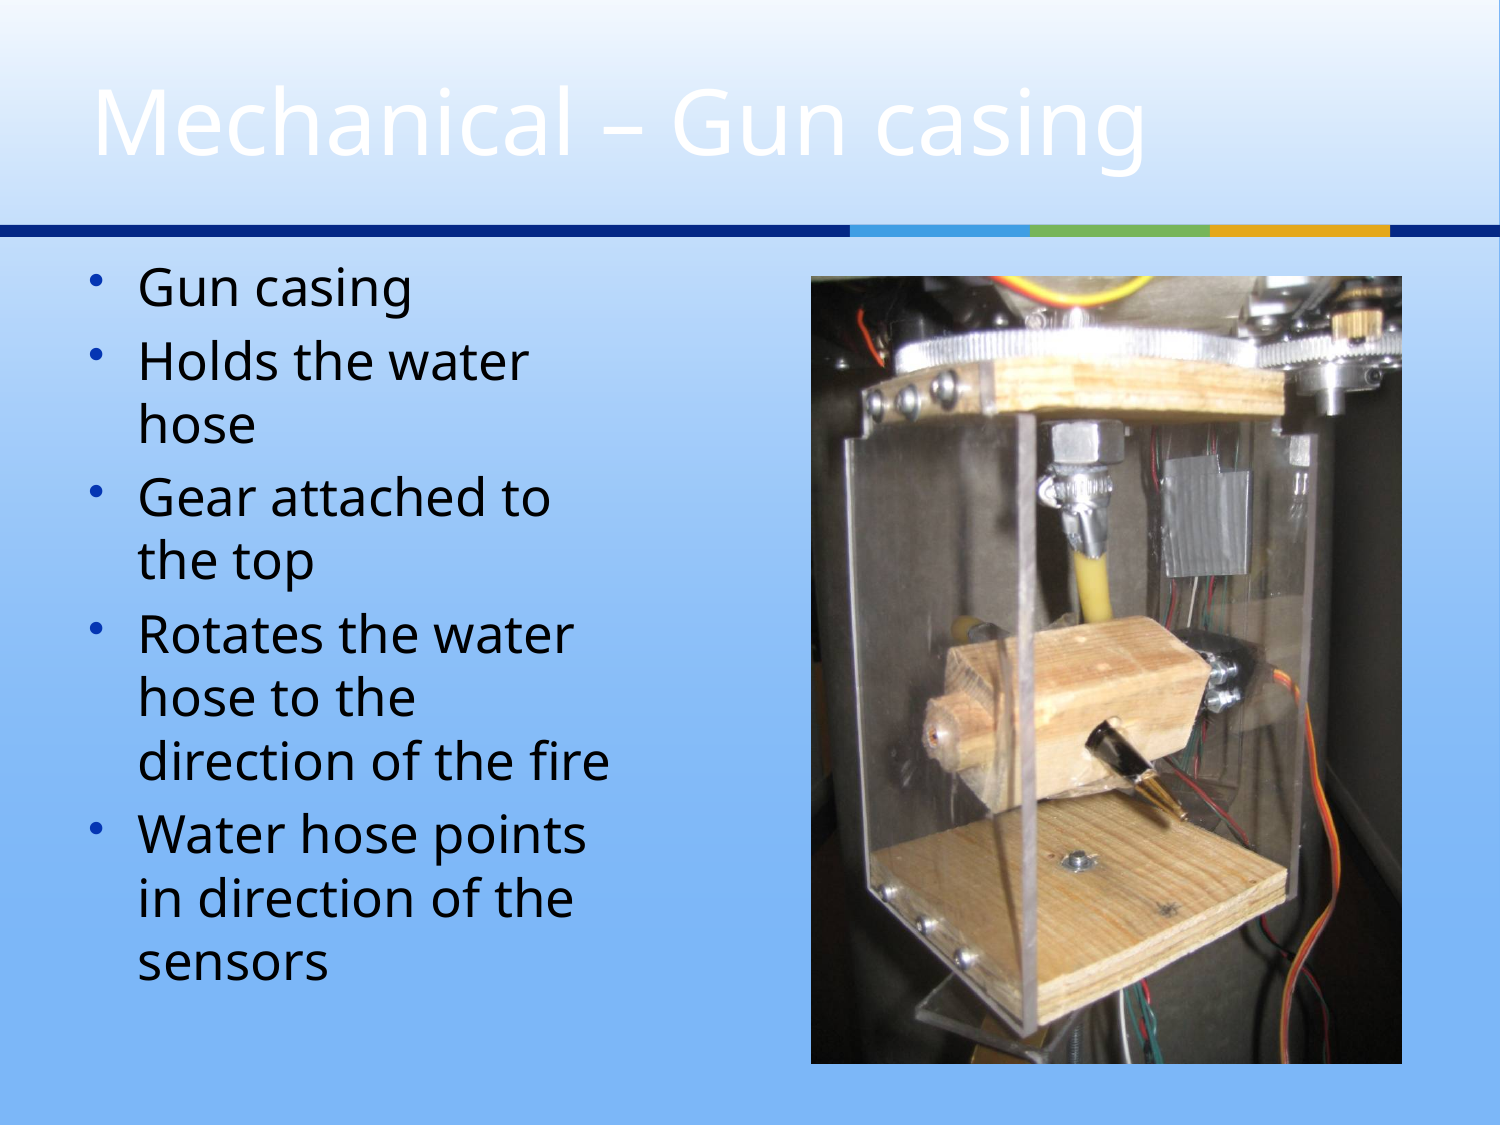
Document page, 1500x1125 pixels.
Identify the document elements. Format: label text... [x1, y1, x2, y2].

list Gun casing Holds the water hose Gear attached to the top Rotates the water hose to the direction of the fire Water hose points in direction of the sensors [74, 245, 663, 1006]
title Mechanical – Gun casing [75, 24, 1425, 213]
picture [810, 275, 1402, 1064]
